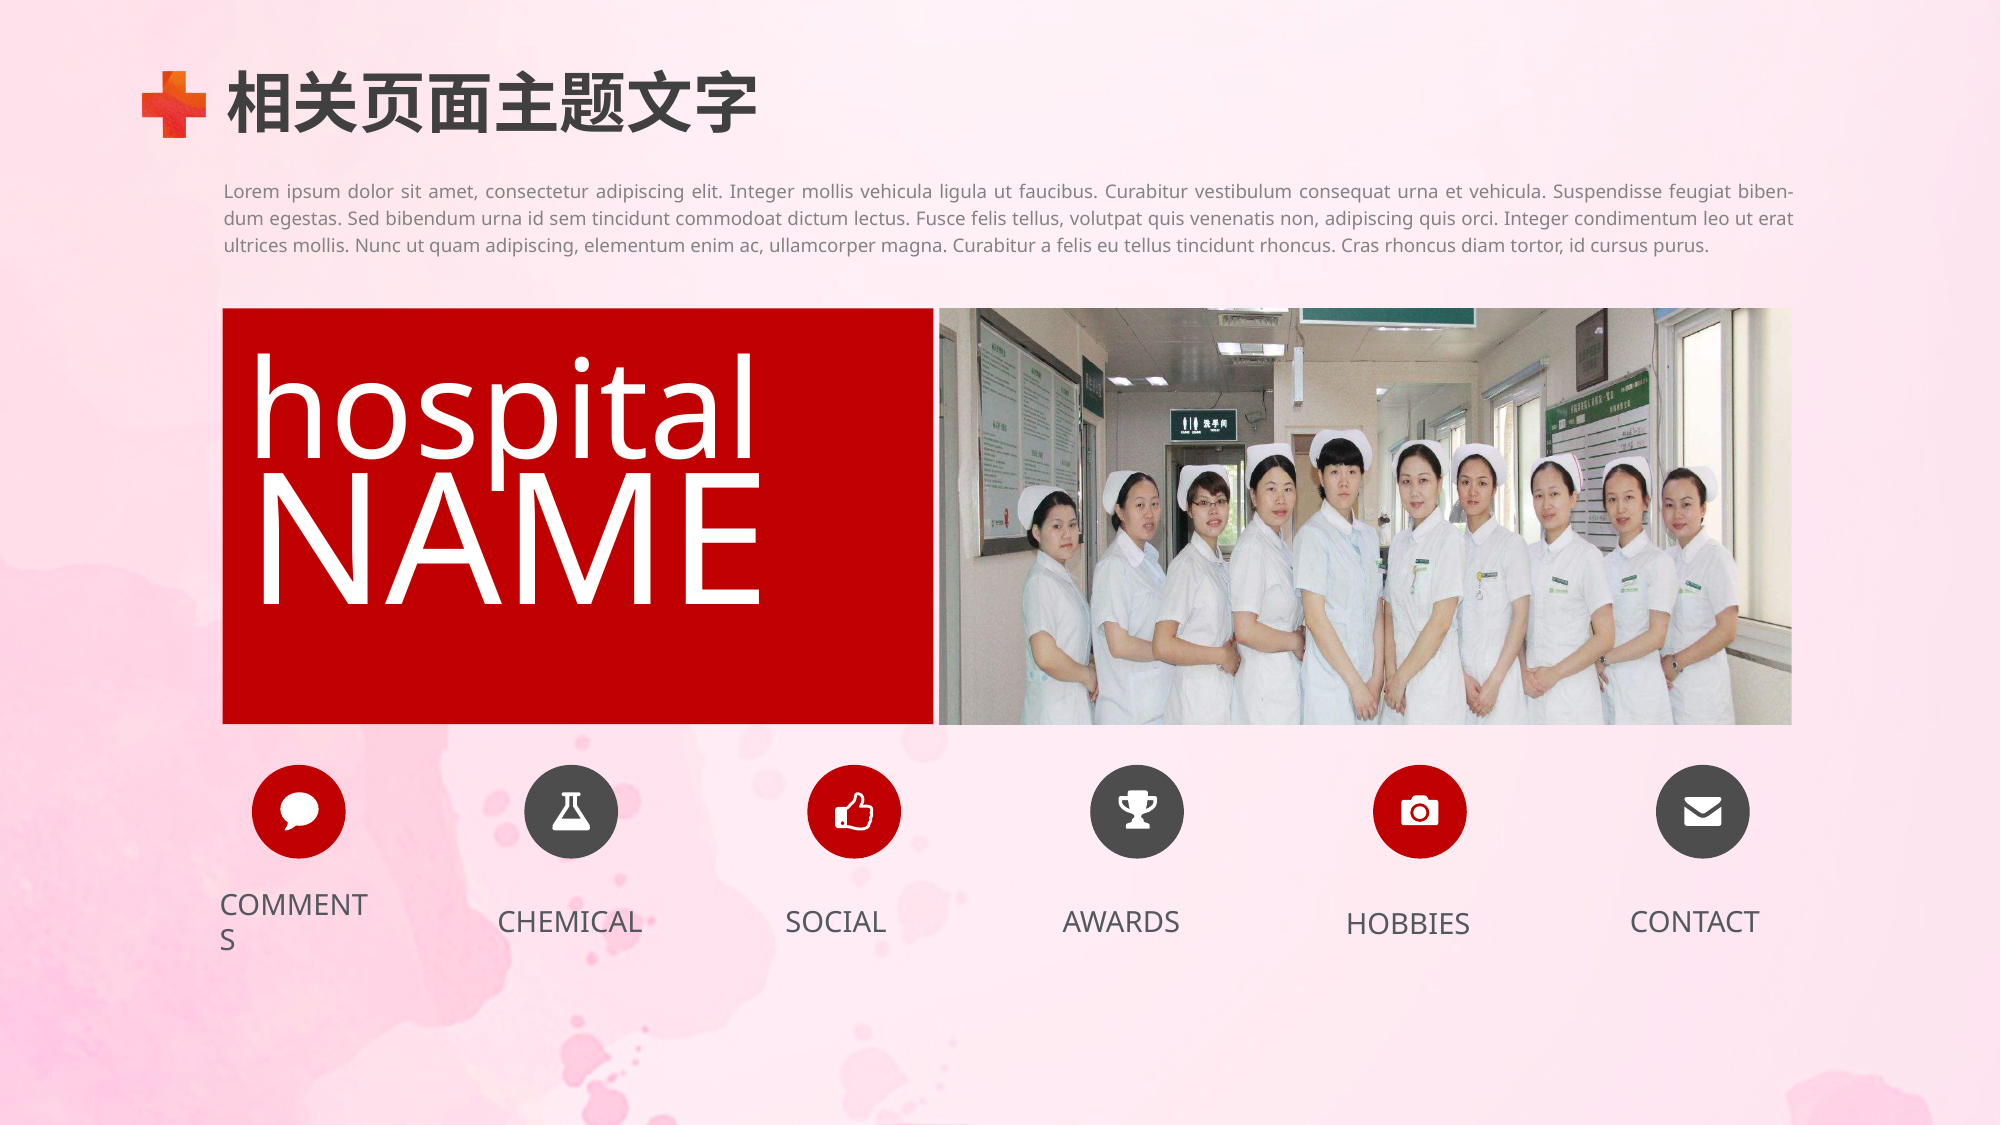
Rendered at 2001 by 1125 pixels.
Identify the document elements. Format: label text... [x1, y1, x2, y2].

text_box [939, 309, 1792, 725]
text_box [524, 764, 619, 859]
text_box COMMENTS [216, 894, 374, 947]
text_box Lorem ipsum dolor sit amet, consectetur adipiscing elit. Integer mollis vehicula ligula ut faucibus. Curabitur vestibulum consequat urna et vehicula. Suspendisse feugiat biben- dum egestas. Sed bibendum urna id sem tincidunt commodoat dictum lectus. Fusce felis tellus, volutpat quis venenatis non, adipiscing quis orci. Integer condimentum leo ut erat ultrices mollis. Nunc ut quam adipiscing, elementum enim ac, ullamcorper magna. Curabitur a felis eu tellus tincidunt rhoncus. Cras rhoncus diam tortor, id cursus purus. [223, 175, 1792, 309]
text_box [1090, 764, 1184, 859]
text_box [1373, 764, 1467, 859]
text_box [251, 764, 346, 859]
picture [0, 0, 2000, 1125]
text_box NAME [231, 413, 810, 649]
text_box hospital [231, 313, 934, 494]
text_box CONTACT [1626, 894, 1784, 947]
text_box [222, 308, 934, 725]
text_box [1655, 764, 1750, 859]
text_box AWARDS [1059, 894, 1217, 947]
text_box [807, 764, 902, 859]
text_box SOCIAL [782, 894, 940, 947]
text_box 相关页面主题文字 [211, 62, 893, 149]
text_box CHEMICAL [494, 894, 652, 947]
text_box HOBBIES [1342, 896, 1500, 950]
